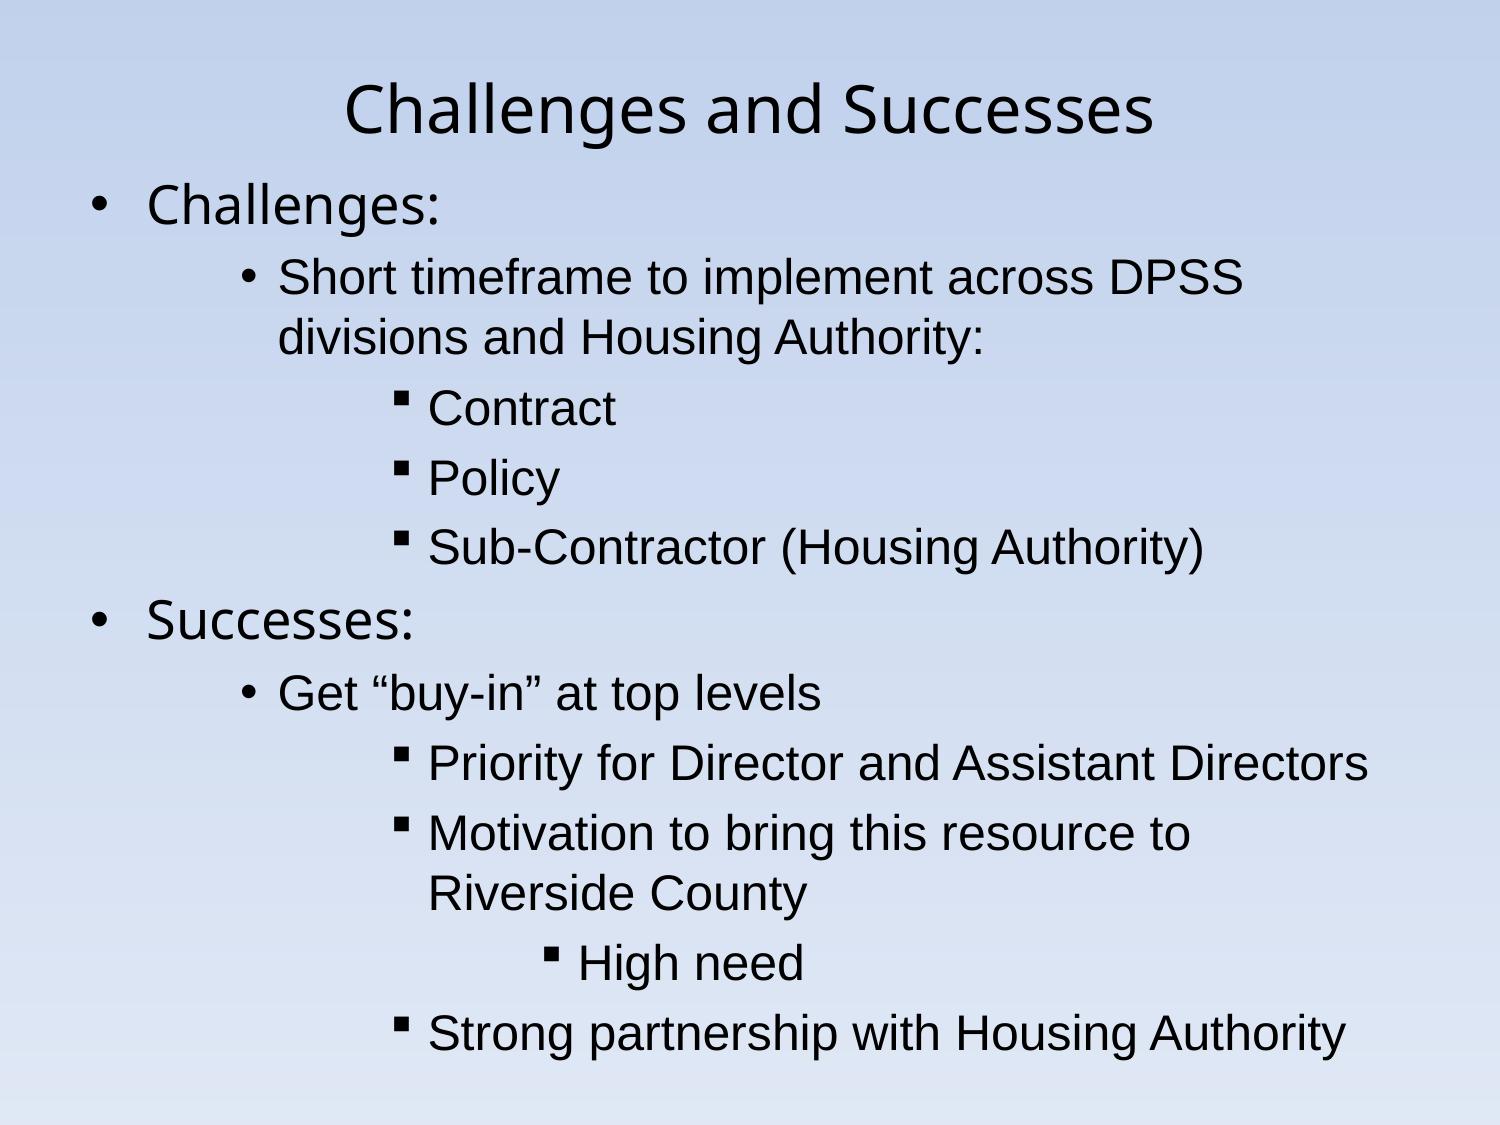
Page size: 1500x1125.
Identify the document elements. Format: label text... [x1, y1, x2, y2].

title Challenges and Successes [75, 45, 1425, 162]
list Challenges: Short timeframe to implement across DPSS divisions and Housing Authority: Contract Policy Sub-Contractor (Housing Authority) Successes: Get “buy-in” at top levels Priority for Director and Assistant Directors Motivation to bring this resource to Riverside County High need Strong partnership with Housing Authority [75, 162, 1425, 1075]
